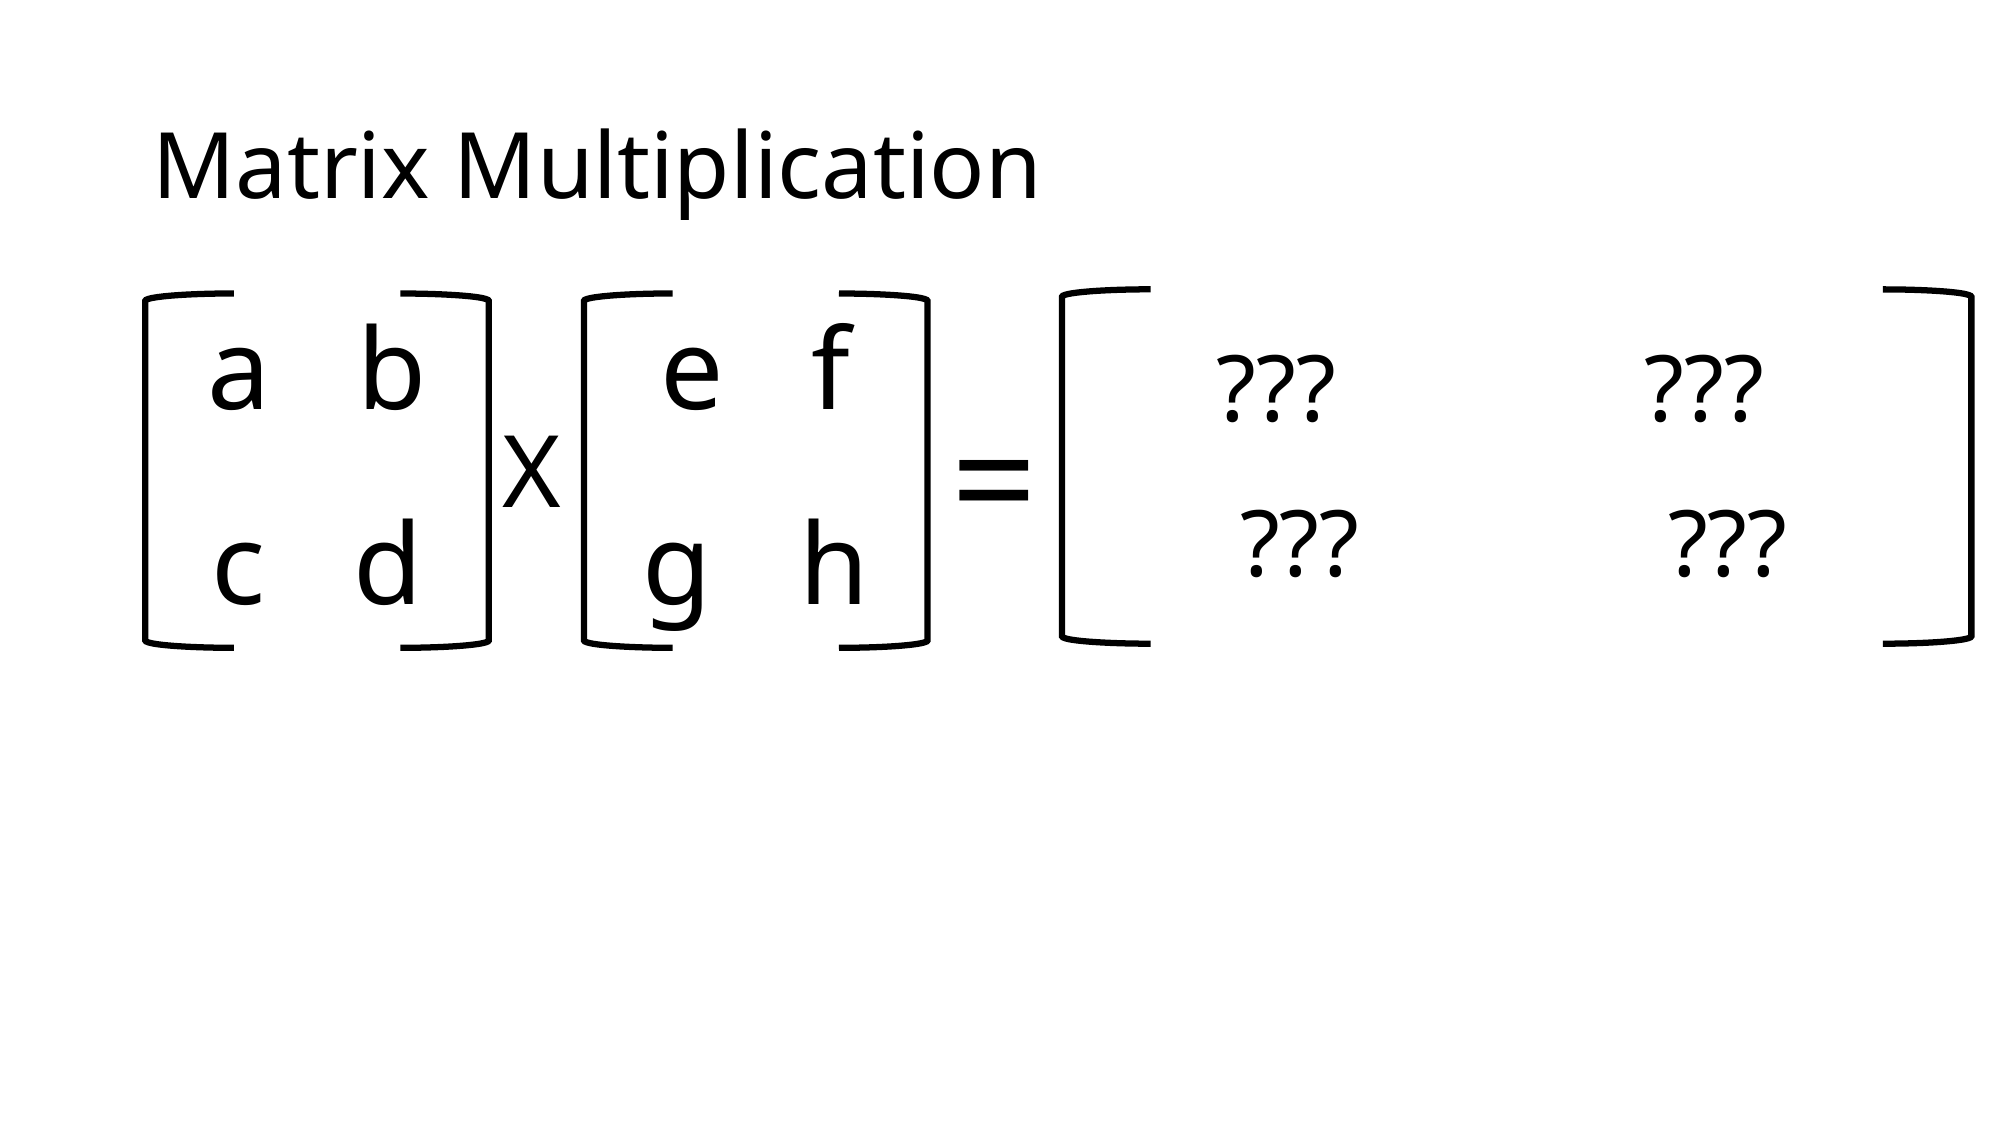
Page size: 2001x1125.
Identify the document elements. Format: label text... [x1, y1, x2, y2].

text_box [143, 292, 234, 650]
text_box [400, 292, 491, 650]
text_box [1060, 287, 1151, 322]
text_box [1060, 603, 1151, 646]
text_box [1882, 287, 1973, 322]
text_box e f g h [627, 289, 884, 635]
text_box [582, 292, 673, 650]
text_box a b c d [192, 289, 443, 635]
text_box ??? ??? ??? ??? [1037, 322, 1991, 603]
text_box [838, 292, 930, 650]
text_box [1882, 603, 1973, 646]
text_box X [487, 400, 577, 536]
title Matrix Multiplication [137, 59, 1863, 278]
text_box = [936, 375, 1052, 571]
